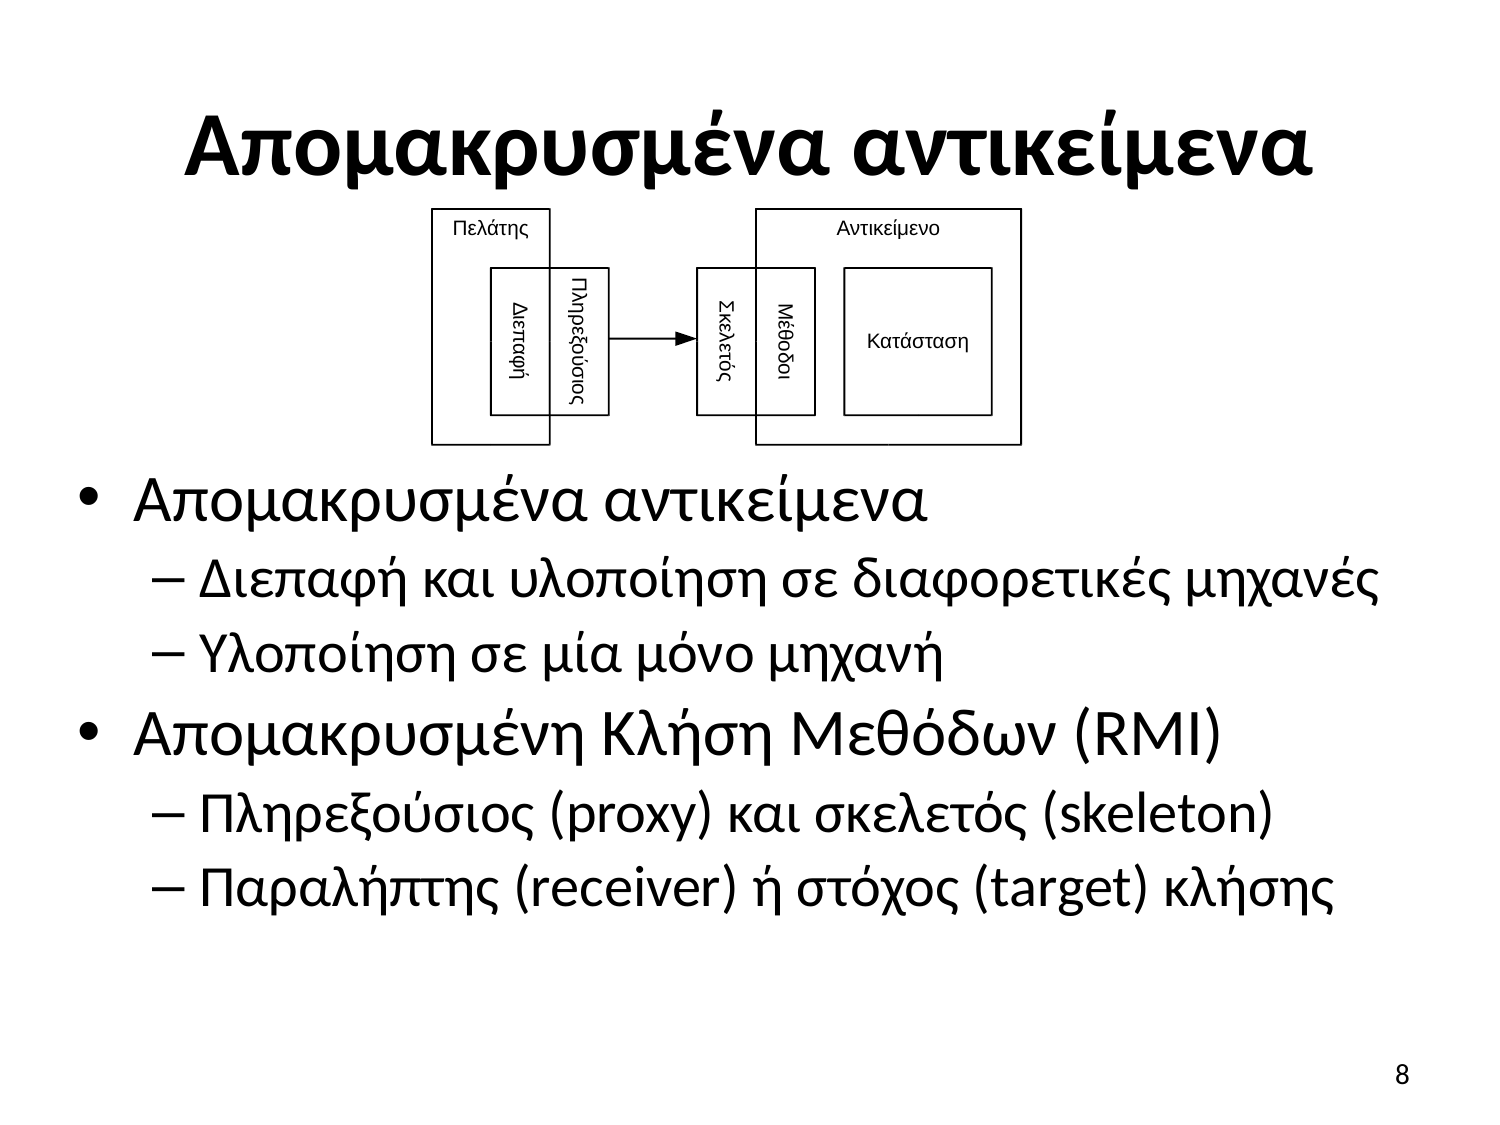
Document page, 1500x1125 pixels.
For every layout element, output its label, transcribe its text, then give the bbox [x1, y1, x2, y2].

title Απομακρυσμένα αντικείμενα [75, 45, 1425, 233]
slide_number 8 [1074, 1042, 1425, 1103]
picture [430, 207, 1025, 448]
list Απομακρυσμένα αντικείμενα Διεπαφή και υλοποίηση σε διαφορετικές μηχανές Υλοποίηση σε μία μόνο μηχανή Απομακρυσμένη Κλήση Μεθόδων (RMI) Πληρεξούσιος (proxy) και σκελετός (skeleton) Παραλήπτης (receiver) ή στόχος (target) κλήσης [62, 456, 1438, 1050]
